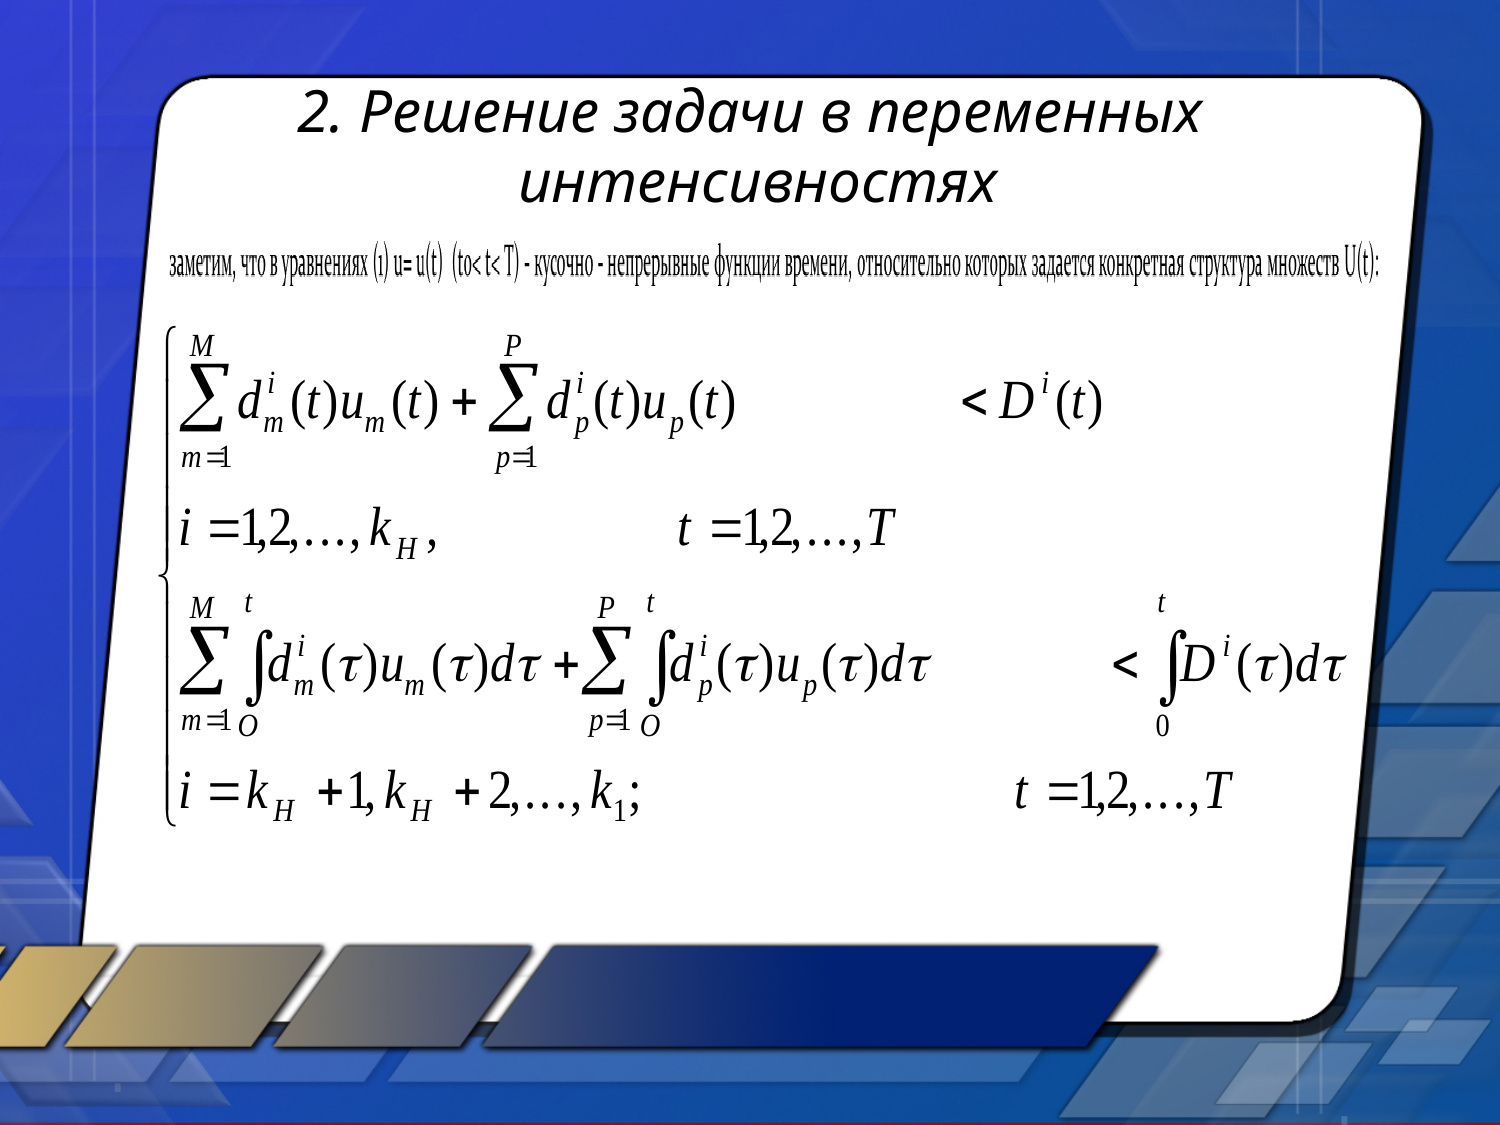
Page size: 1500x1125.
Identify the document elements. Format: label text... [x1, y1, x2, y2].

text_box 2. Решение задачи в переменных интенсивностях [41, 66, 1400, 221]
picture [0, 0, 1500, 1125]
